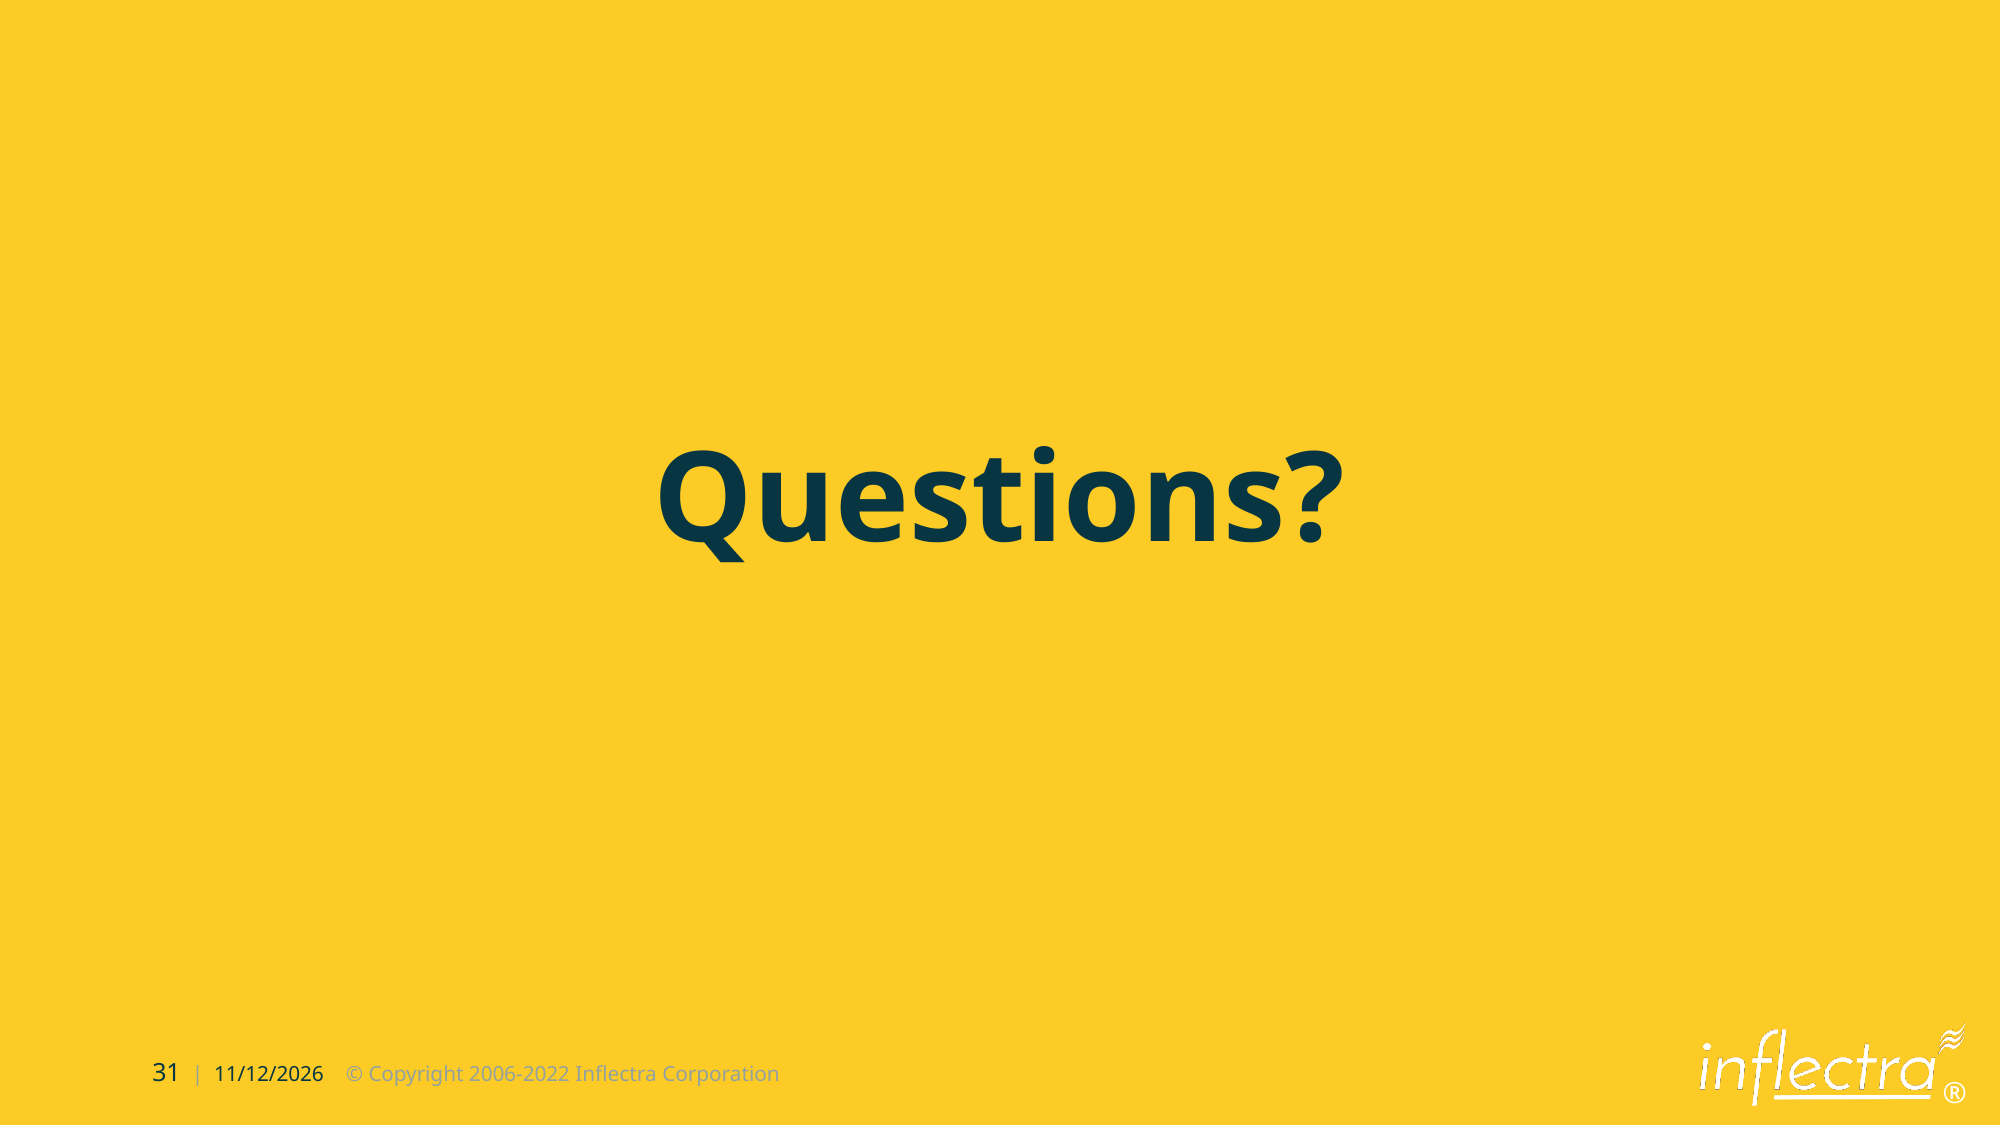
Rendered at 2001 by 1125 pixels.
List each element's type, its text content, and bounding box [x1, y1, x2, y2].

picture [1692, 1016, 1971, 1112]
title Questions? [249, 184, 1750, 576]
